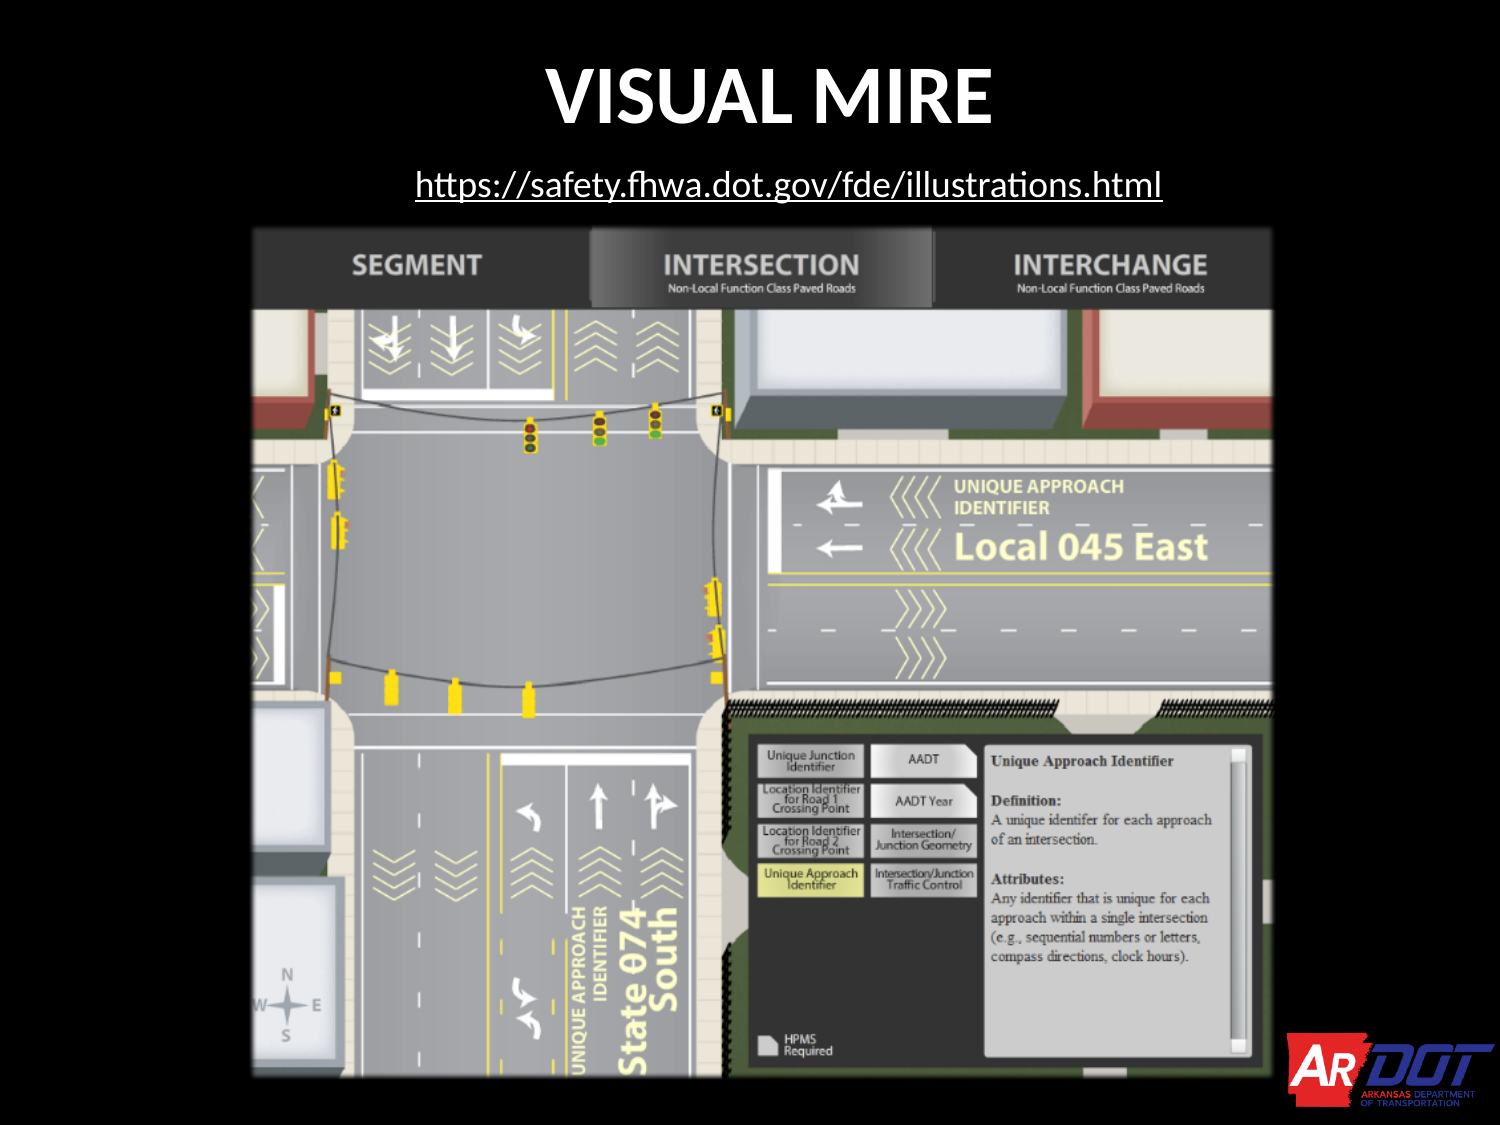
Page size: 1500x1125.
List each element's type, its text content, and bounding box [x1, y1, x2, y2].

picture [1284, 1029, 1497, 1109]
text_box VISUAL MIRE [530, 33, 1010, 148]
picture [249, 224, 1276, 1083]
text_box https://safety.fhwa.dot.gov/fde/illustrations.html [399, 152, 1200, 212]
